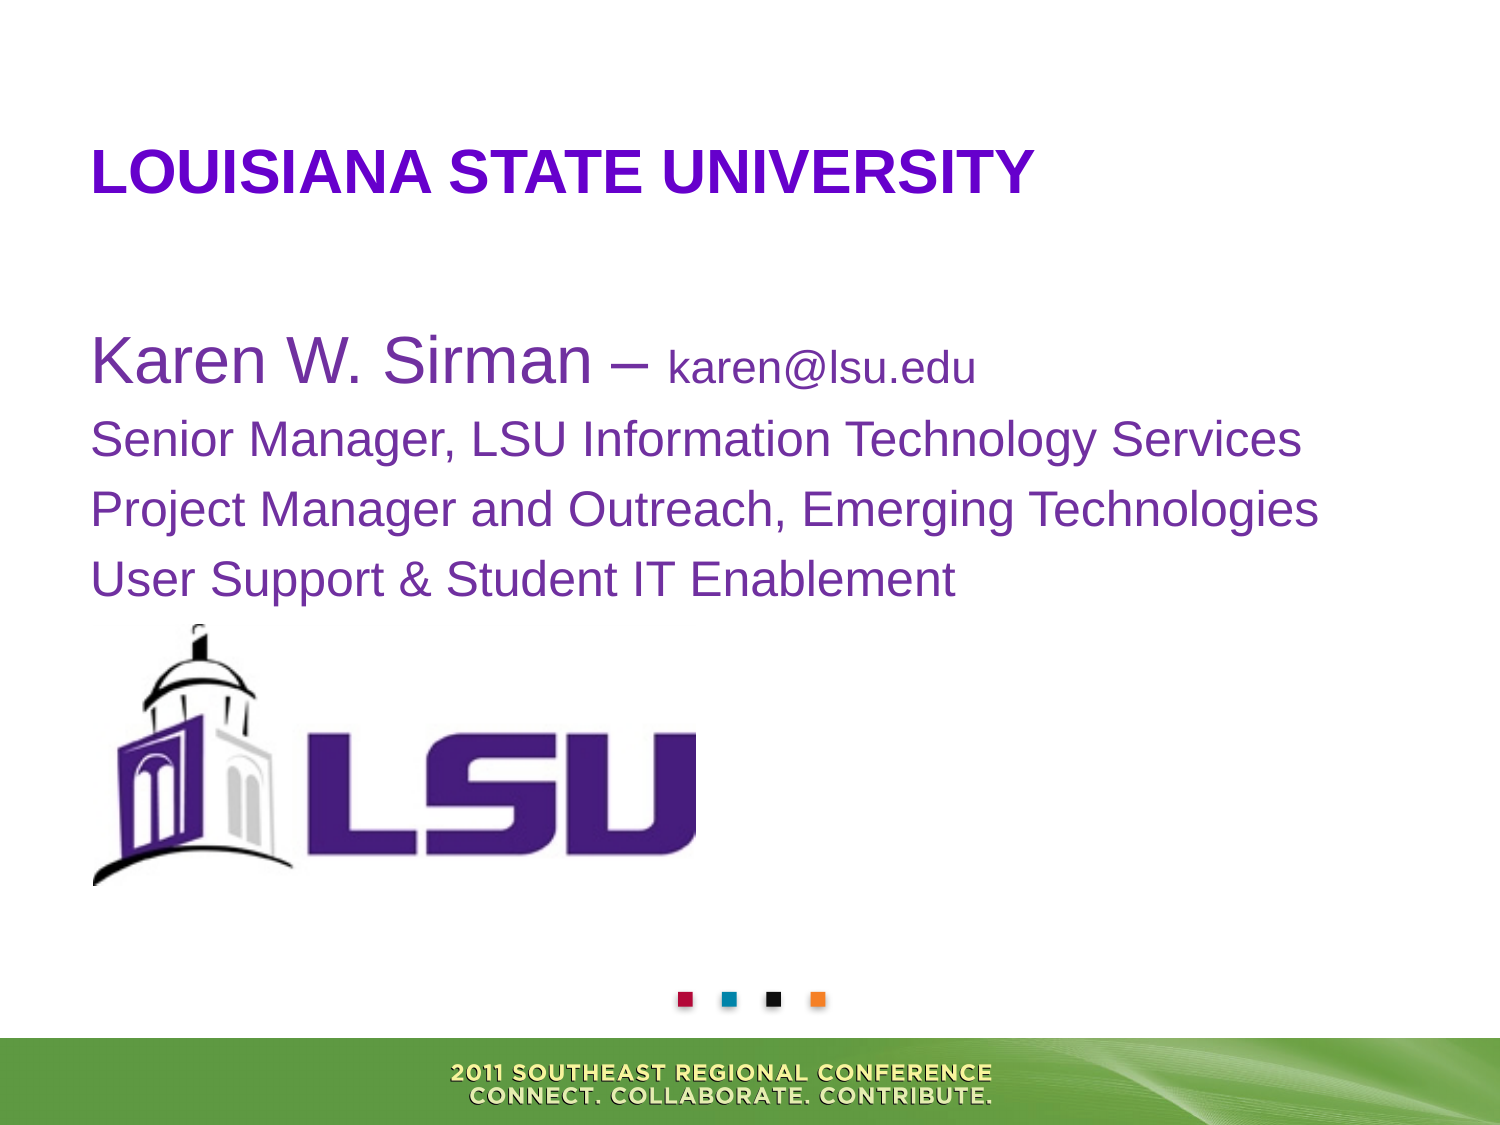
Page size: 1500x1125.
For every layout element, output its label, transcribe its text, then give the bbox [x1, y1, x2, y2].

text_box [75, 75, 1450, 263]
picture [0, 1038, 1500, 1125]
text_box Karen W. Sirman – karen@lsu.edu Senior Manager, LSU Information Technology Services Project Manager and Outreach, Emerging Technologies User Support & Student IT Enablement [75, 215, 1443, 417]
picture [92, 624, 696, 886]
